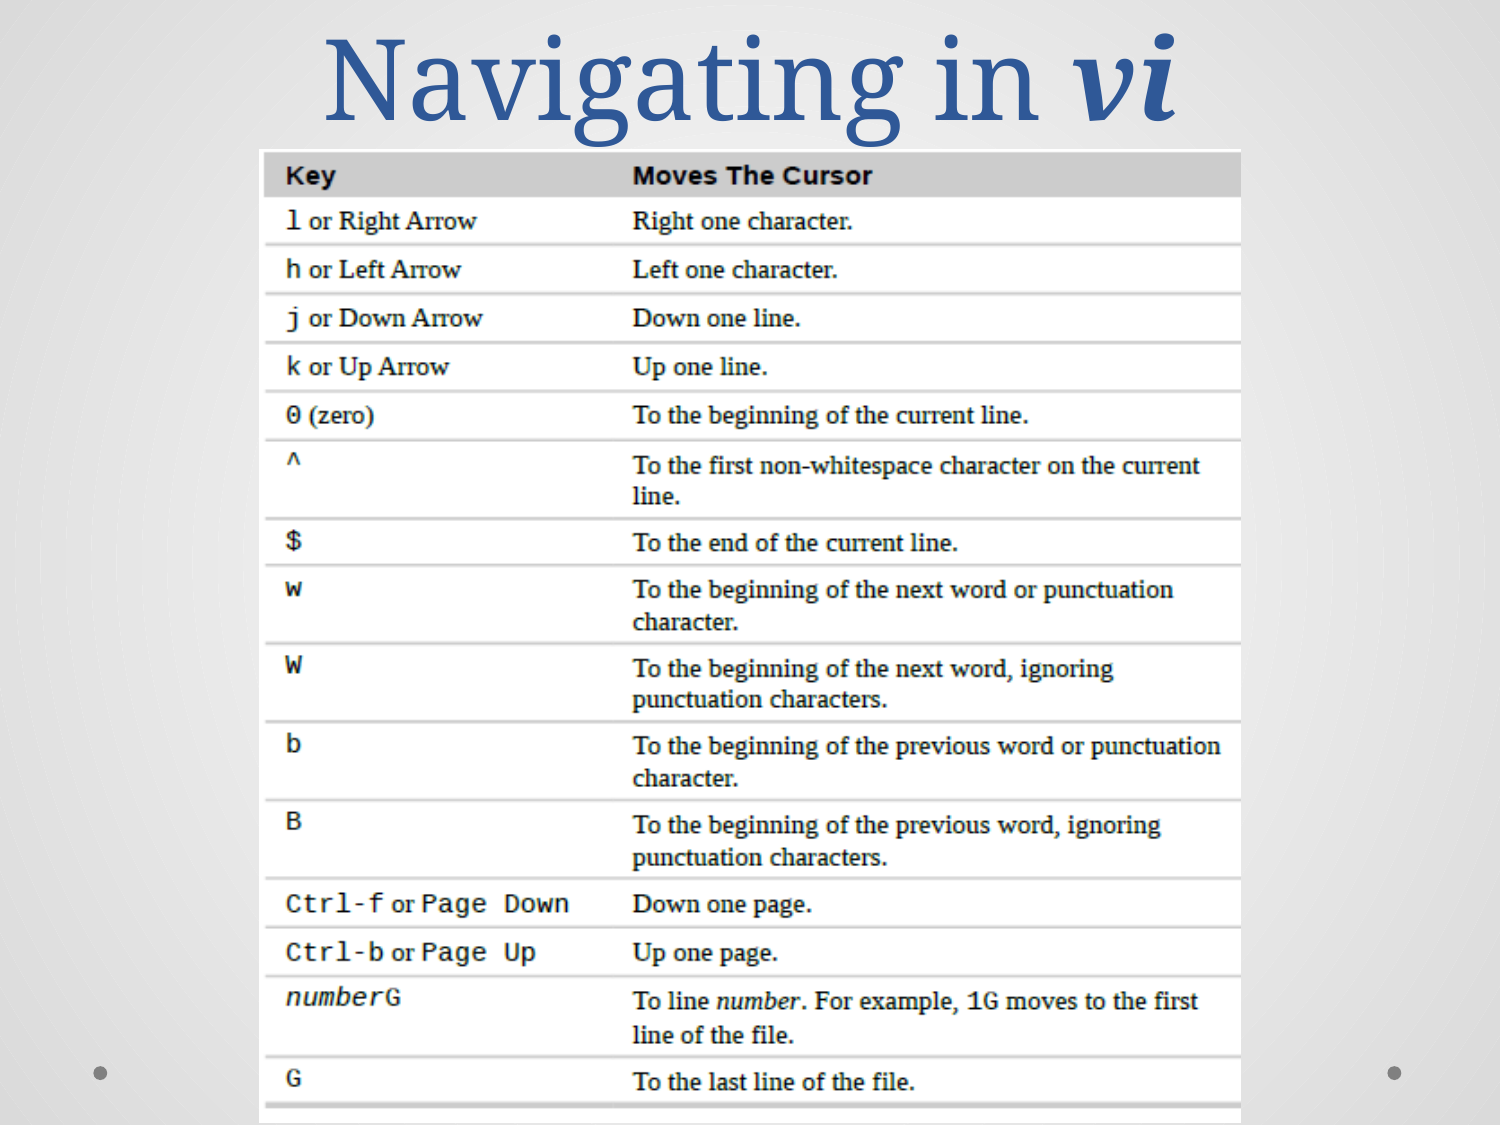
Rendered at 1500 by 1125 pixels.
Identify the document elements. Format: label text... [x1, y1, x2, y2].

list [259, 149, 1241, 1123]
title Navigating in vi [75, 0, 1425, 150]
